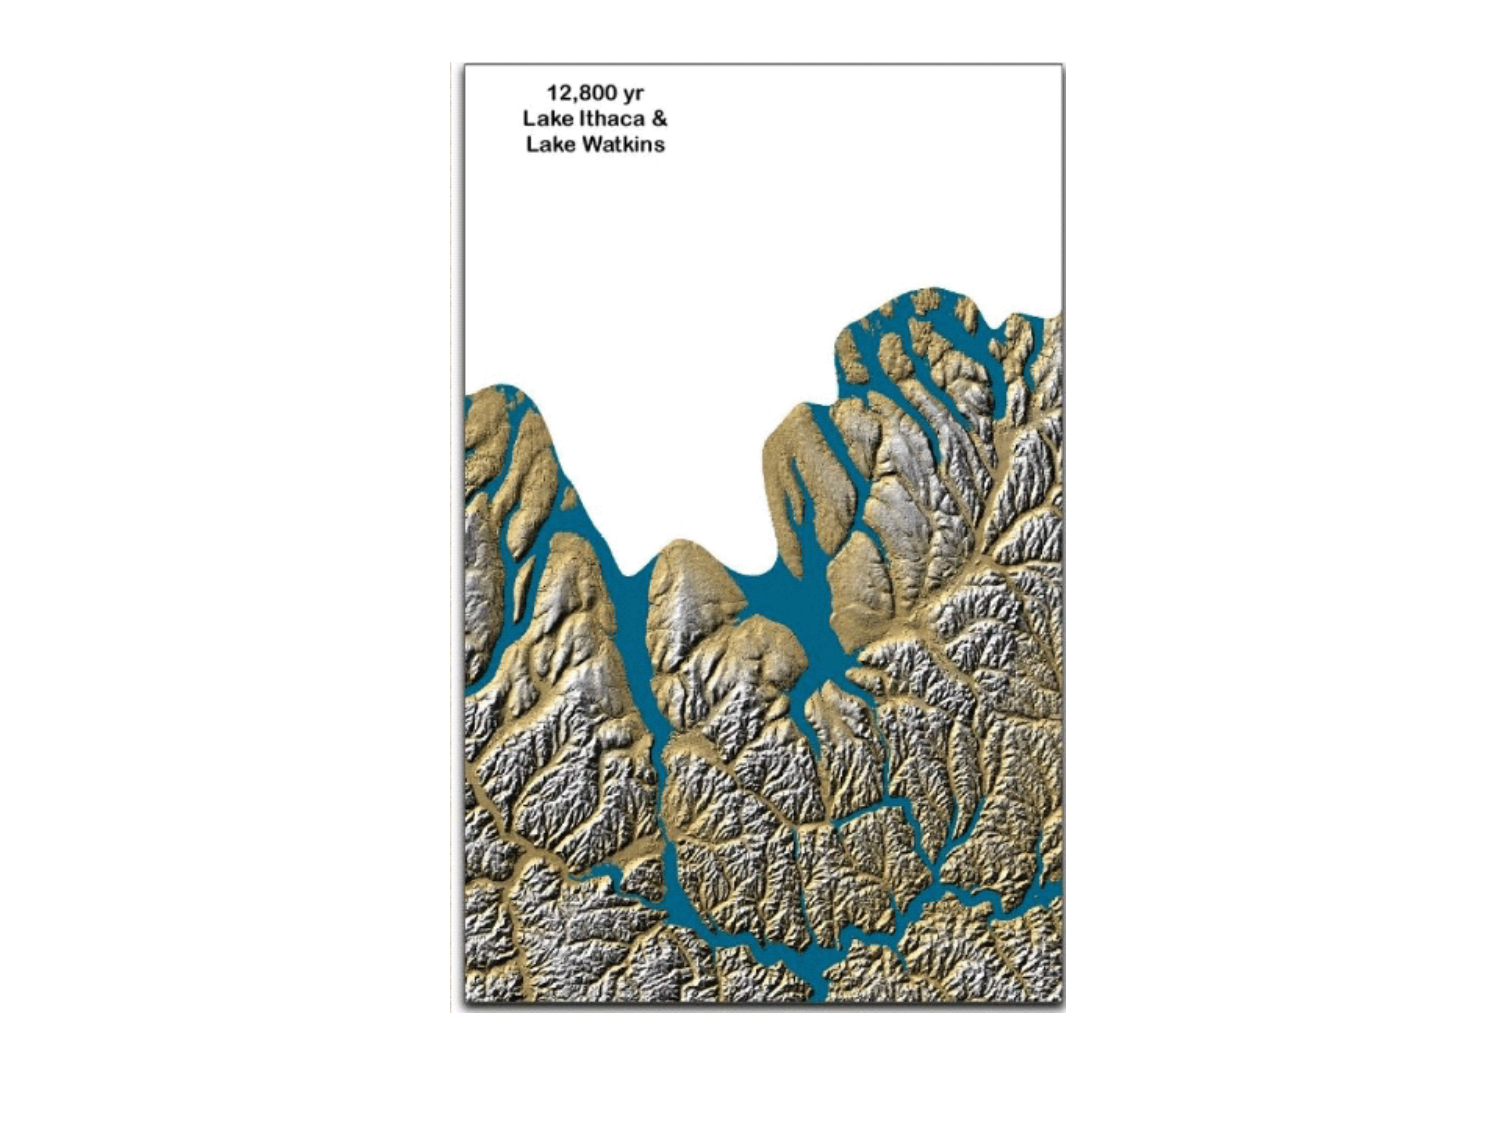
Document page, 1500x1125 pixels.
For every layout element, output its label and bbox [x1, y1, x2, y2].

picture [449, 62, 1066, 1013]
